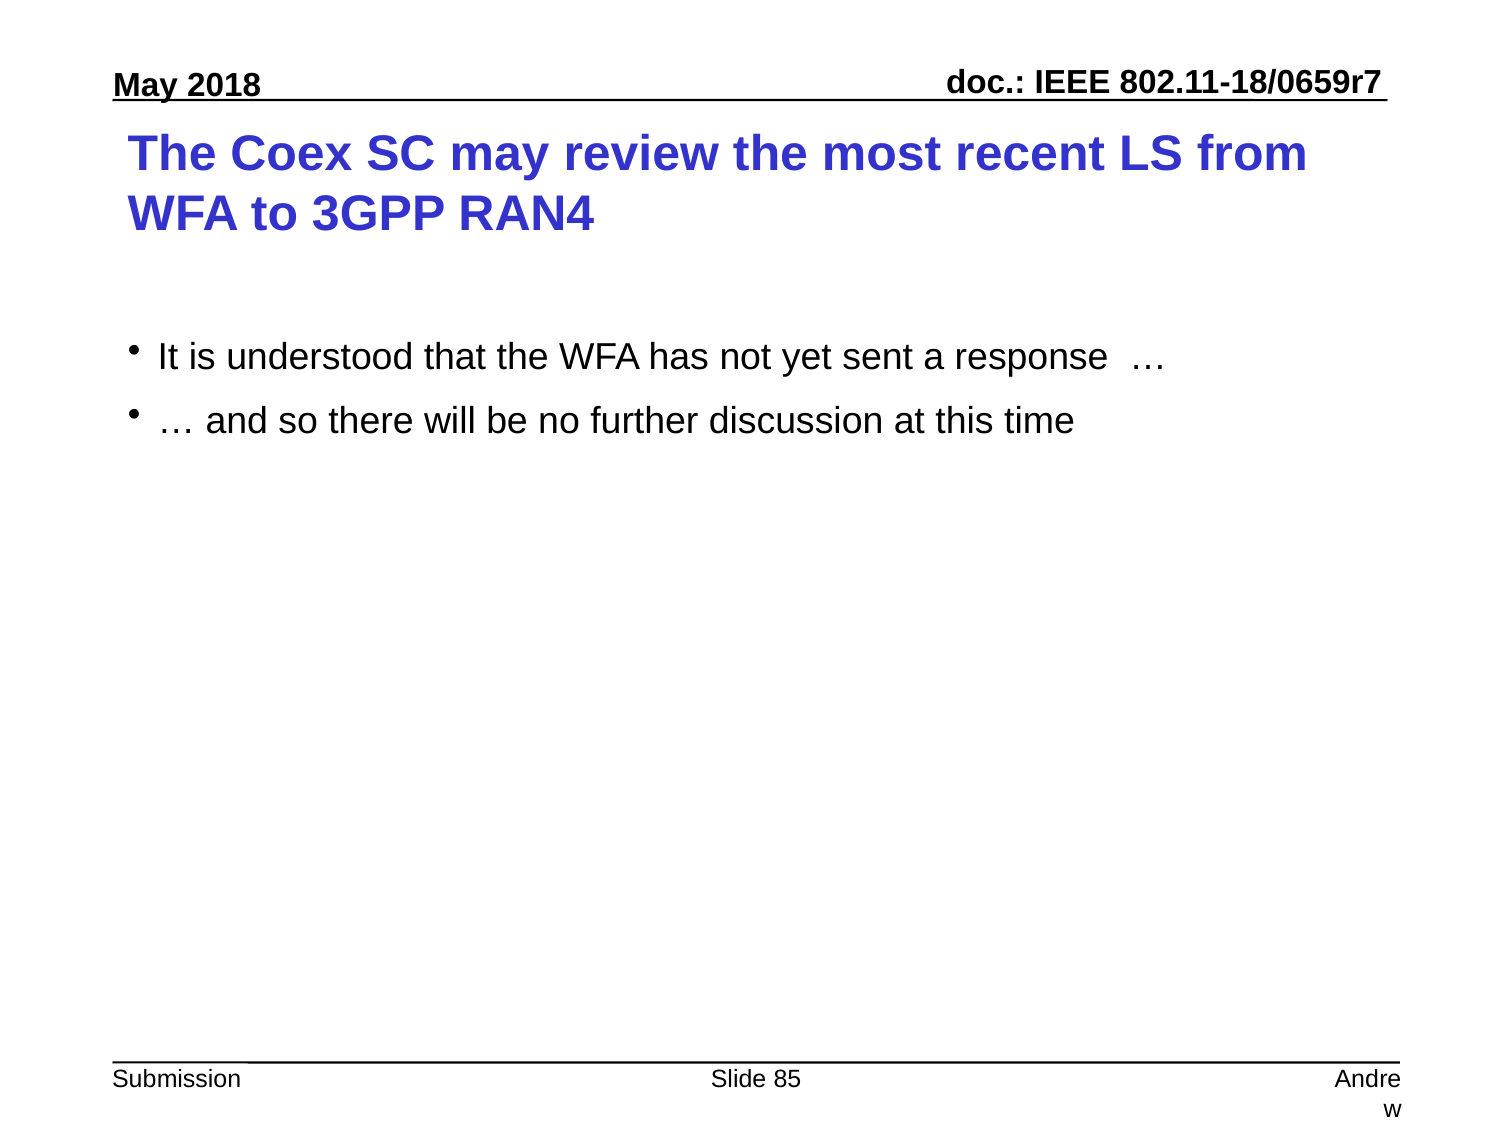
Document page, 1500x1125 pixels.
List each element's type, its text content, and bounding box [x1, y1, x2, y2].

slide_number Slide 85 [709, 1061, 803, 1093]
list It is understood that the WFA has not yet sent a response … … and so there will be no further discussion at this time [112, 324, 1388, 1000]
title The Coex SC may review the most recent LS from WFA to 3GPP RAN4 [112, 112, 1388, 288]
footer Andrew Myles, Cisco [1320, 1061, 1402, 1093]
